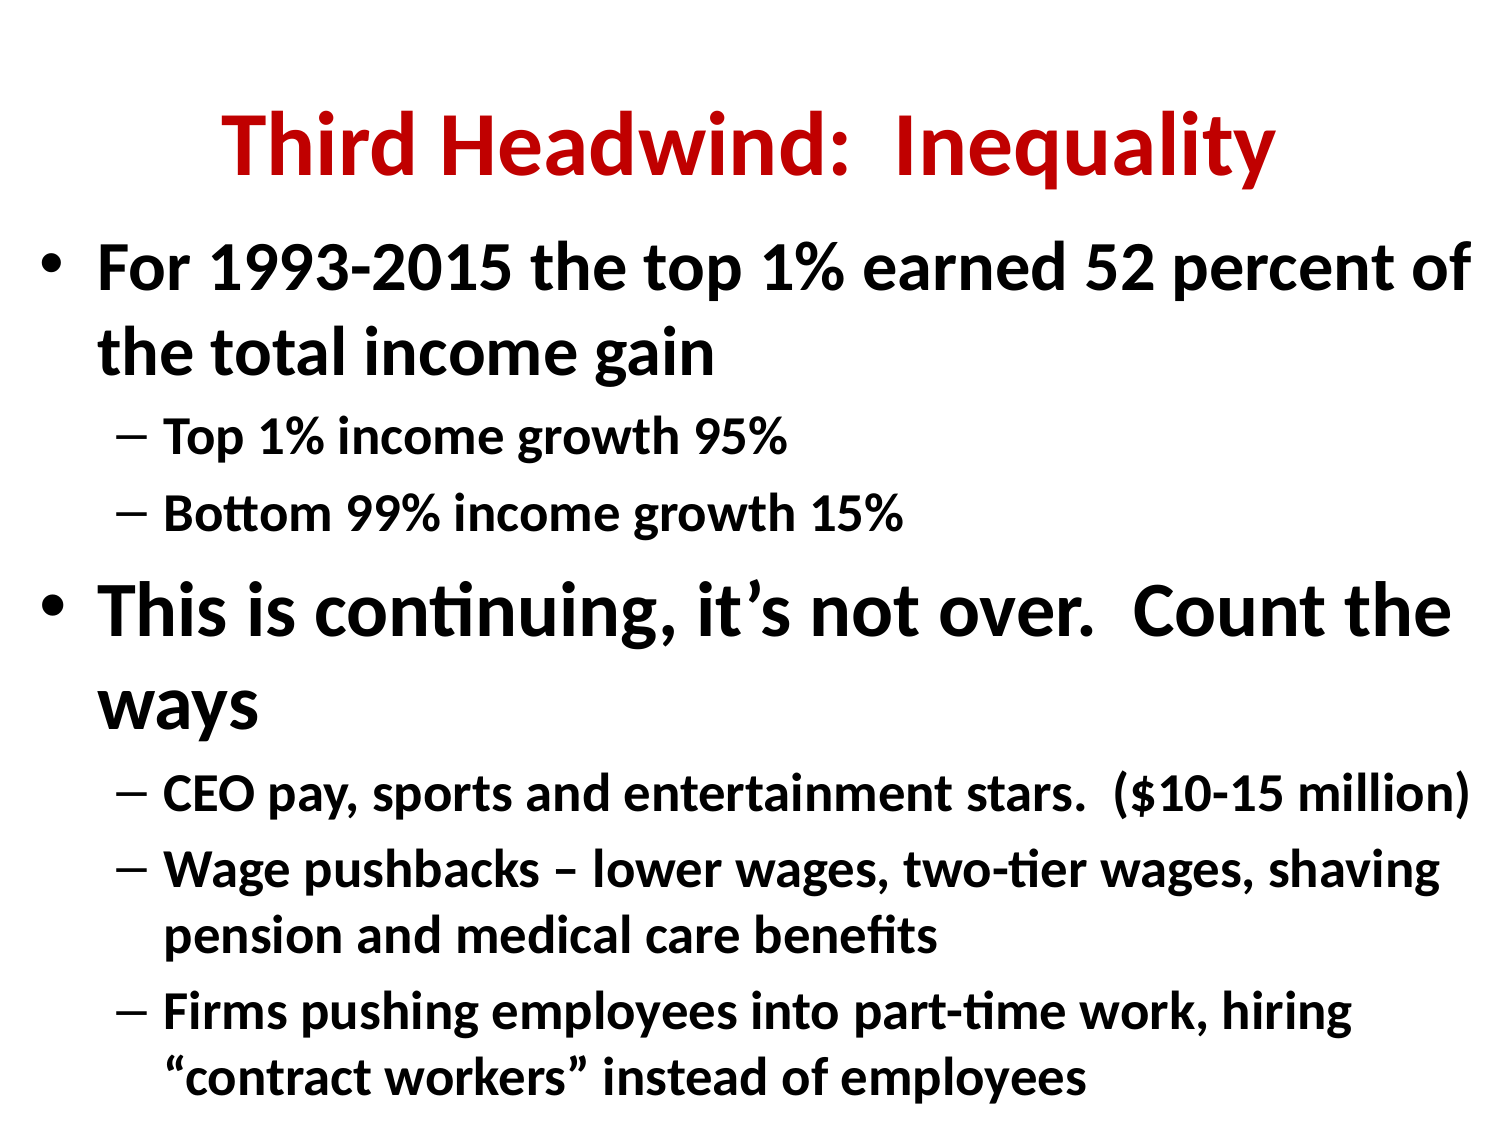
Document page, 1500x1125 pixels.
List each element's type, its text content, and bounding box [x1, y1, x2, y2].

list For 1993-2015 the top 1% earned 52 percent of the total income gain Top 1% income growth 95% Bottom 99% income growth 15% This is continuing, it’s not over. Count the ways CEO pay, sports and entertainment stars. ($10-15 million) Wage pushbacks – lower wages, two-tier wages, shaving pension and medical care benefits Firms pushing employees into part-time work, hiring “contract workers” instead of employees [24, 212, 1500, 1125]
title Third Headwind: Inequality [75, 45, 1425, 212]
